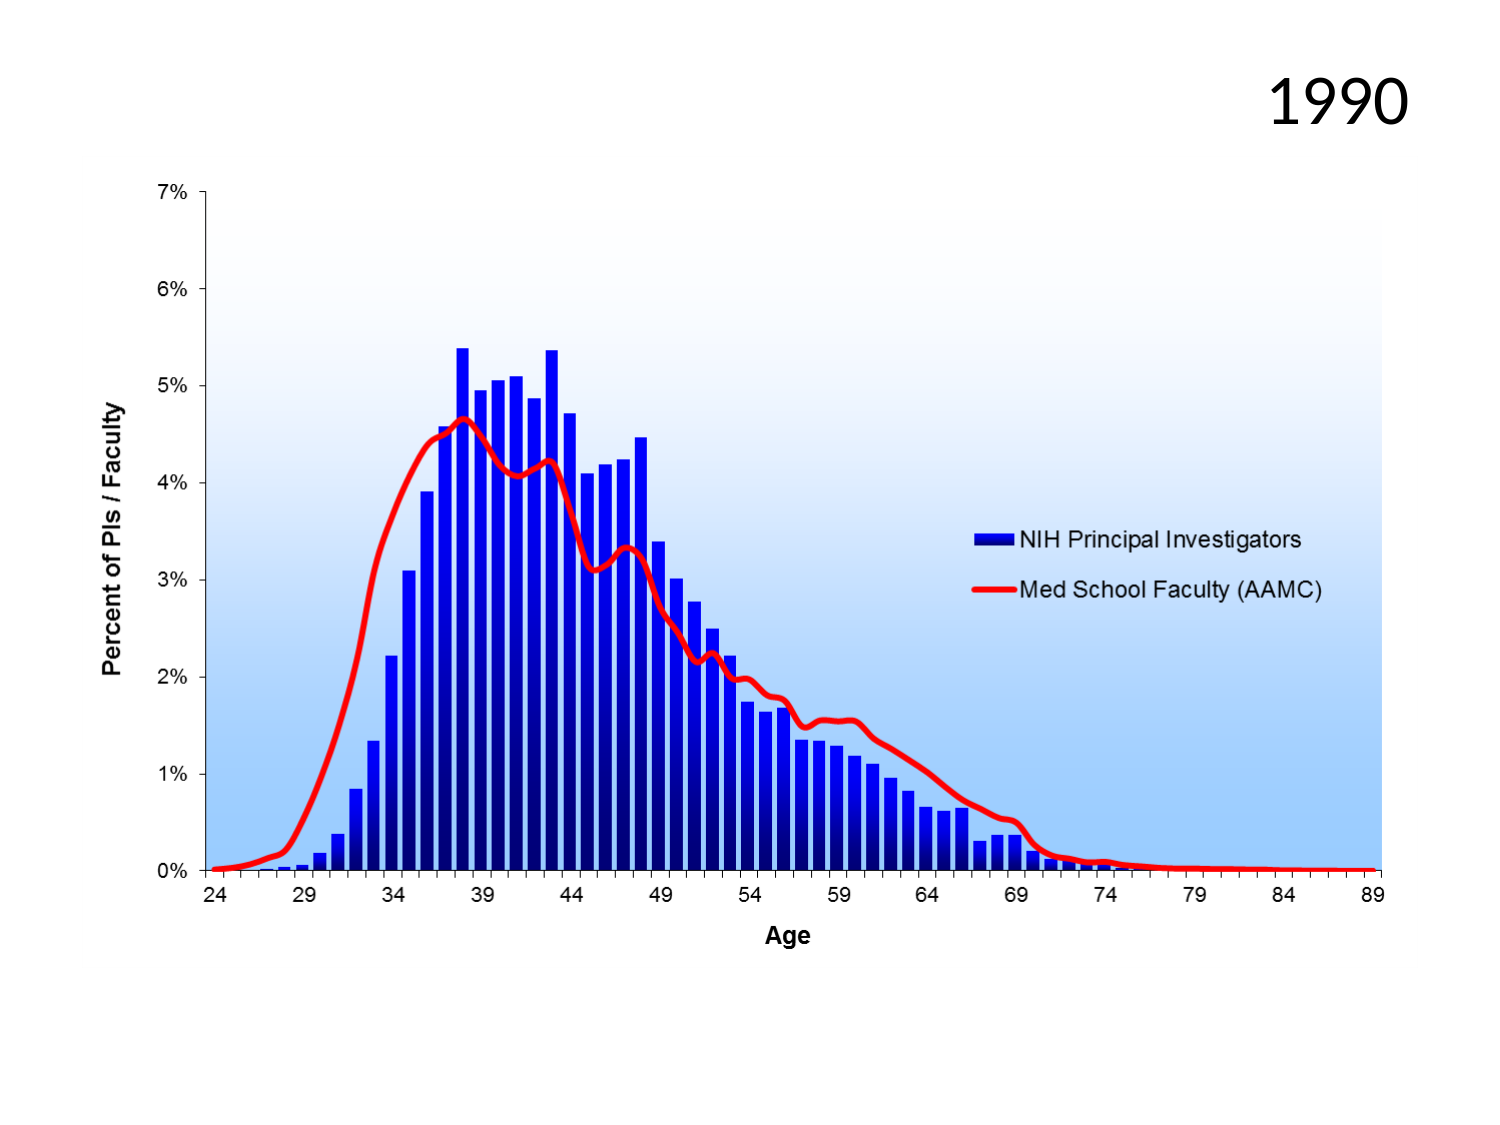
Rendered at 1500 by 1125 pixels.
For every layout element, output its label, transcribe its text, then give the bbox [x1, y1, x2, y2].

title 1990 [75, 45, 1425, 233]
picture [81, 155, 1419, 970]
